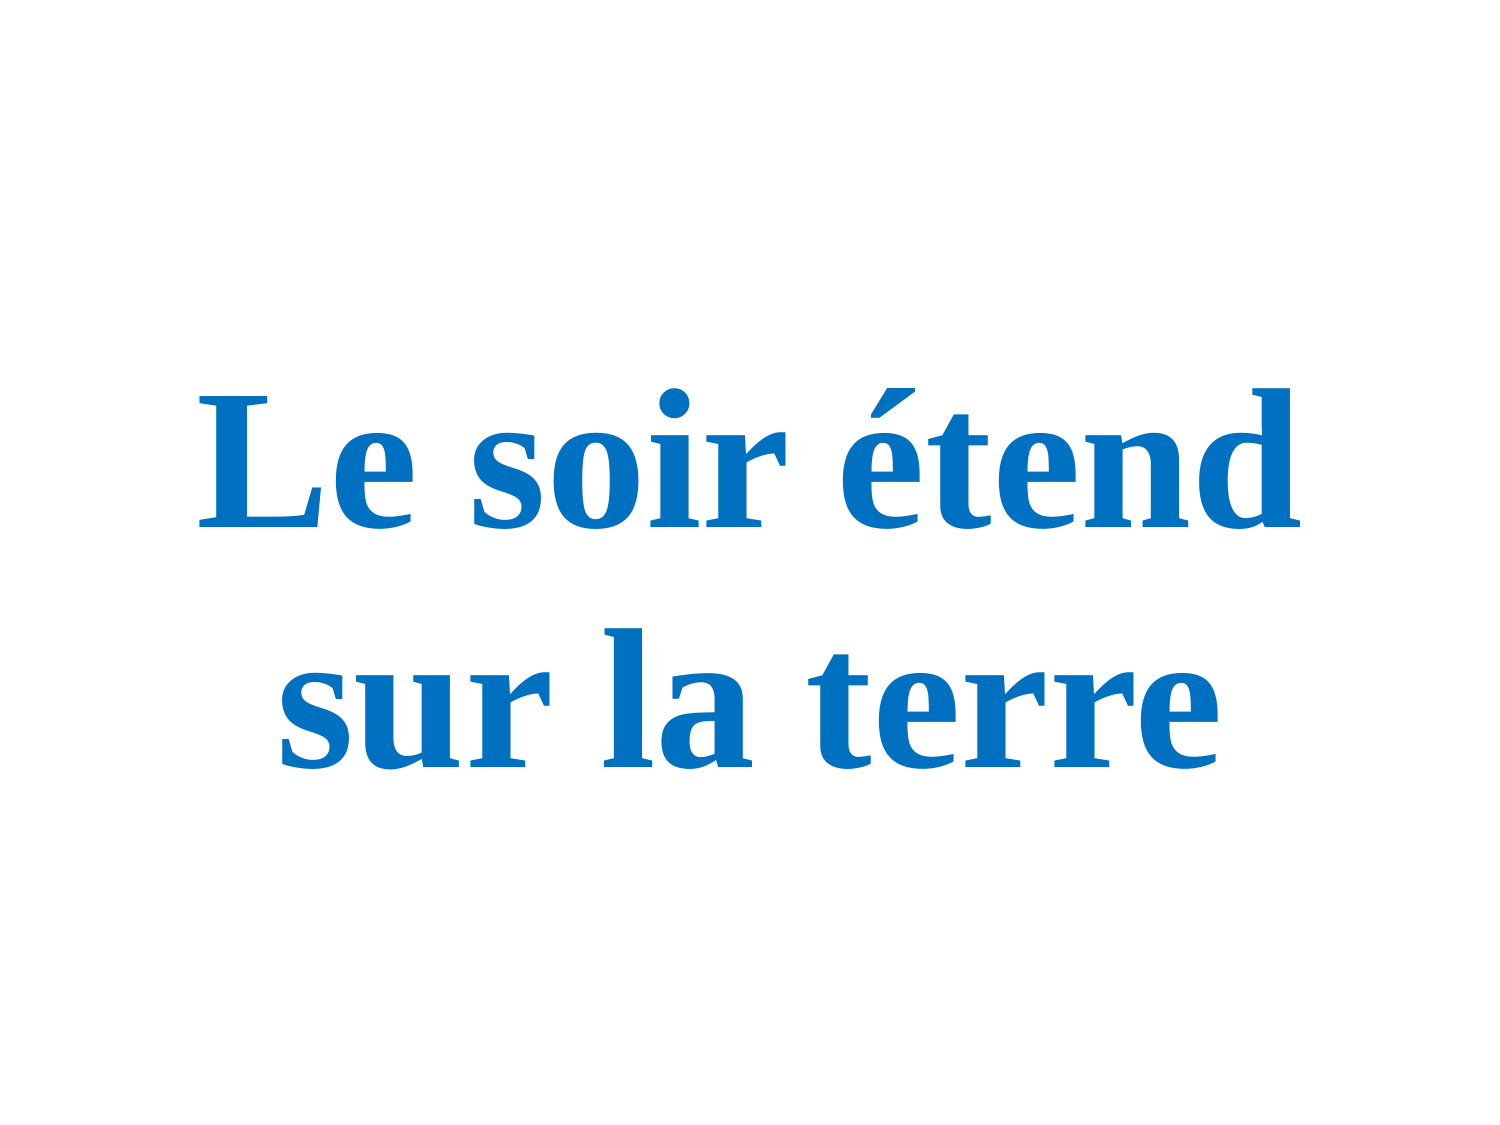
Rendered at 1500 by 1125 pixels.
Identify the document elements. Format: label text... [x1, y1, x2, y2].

text_box Le soir étend sur la terre [0, 320, 1500, 816]
